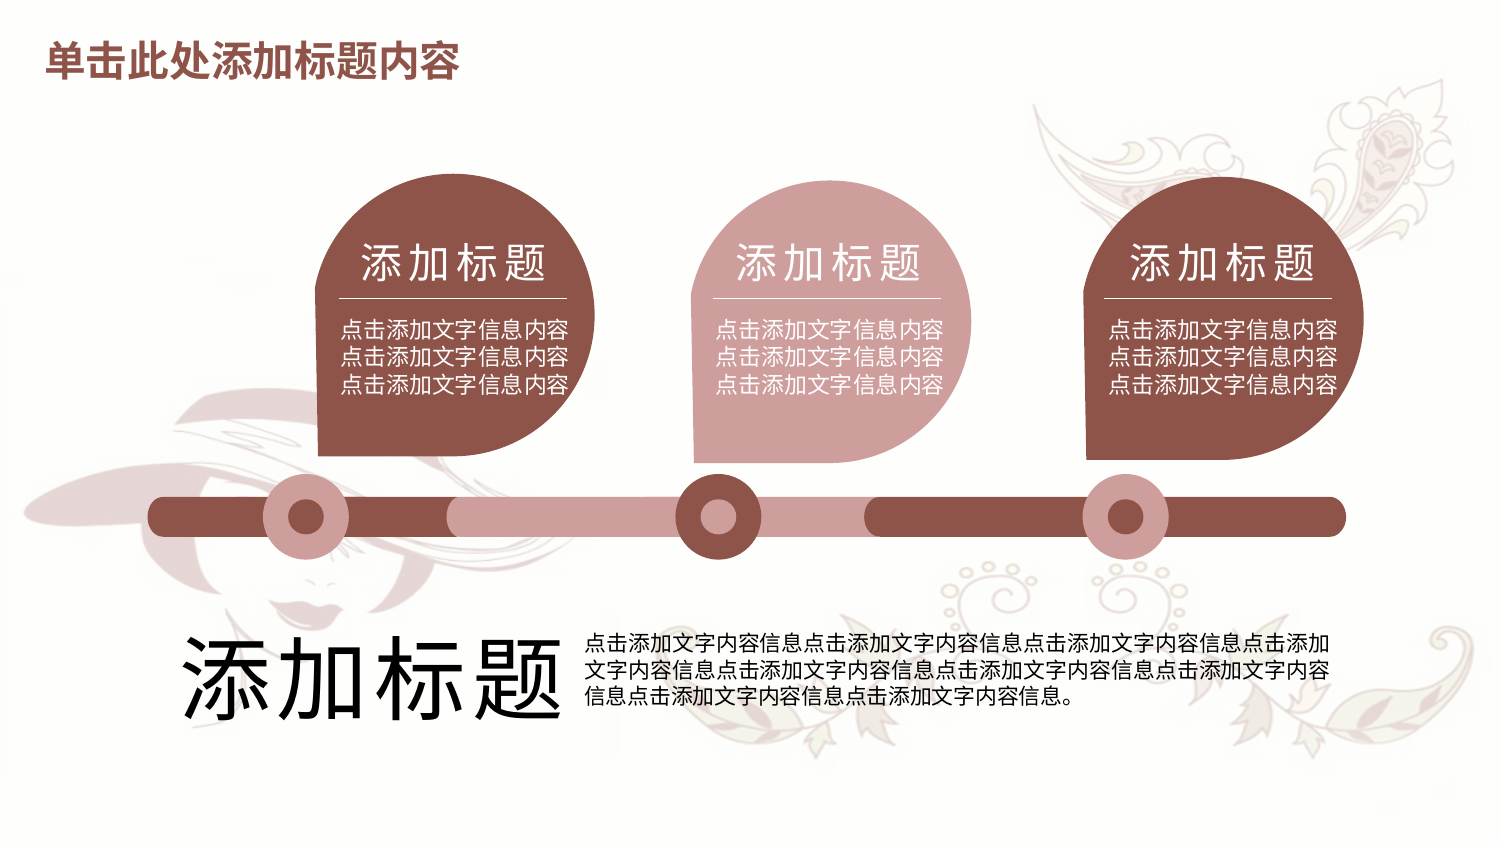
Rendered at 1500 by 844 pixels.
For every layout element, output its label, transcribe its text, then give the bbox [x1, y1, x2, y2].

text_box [446, 496, 670, 537]
text_box 点击添加文字内容信息点击添加文字内容信息点击添加文字内容信息点击添加文字内容信息点击添加文字内容信息点击添加文字内容信息点击添加文字内容信息点击添加文字内容信息点击添加文字内容信息。 [569, 622, 1347, 716]
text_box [1082, 176, 1376, 461]
text_box [1173, 496, 1347, 537]
text_box 单击此处添加标题内容 [29, 27, 553, 93]
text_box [675, 473, 762, 560]
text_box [262, 473, 350, 560]
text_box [355, 496, 445, 537]
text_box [1082, 473, 1169, 560]
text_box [767, 496, 889, 537]
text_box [690, 180, 972, 464]
text_box 添加标题 [164, 614, 580, 740]
text_box [889, 496, 1077, 537]
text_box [147, 496, 257, 537]
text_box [314, 173, 605, 457]
